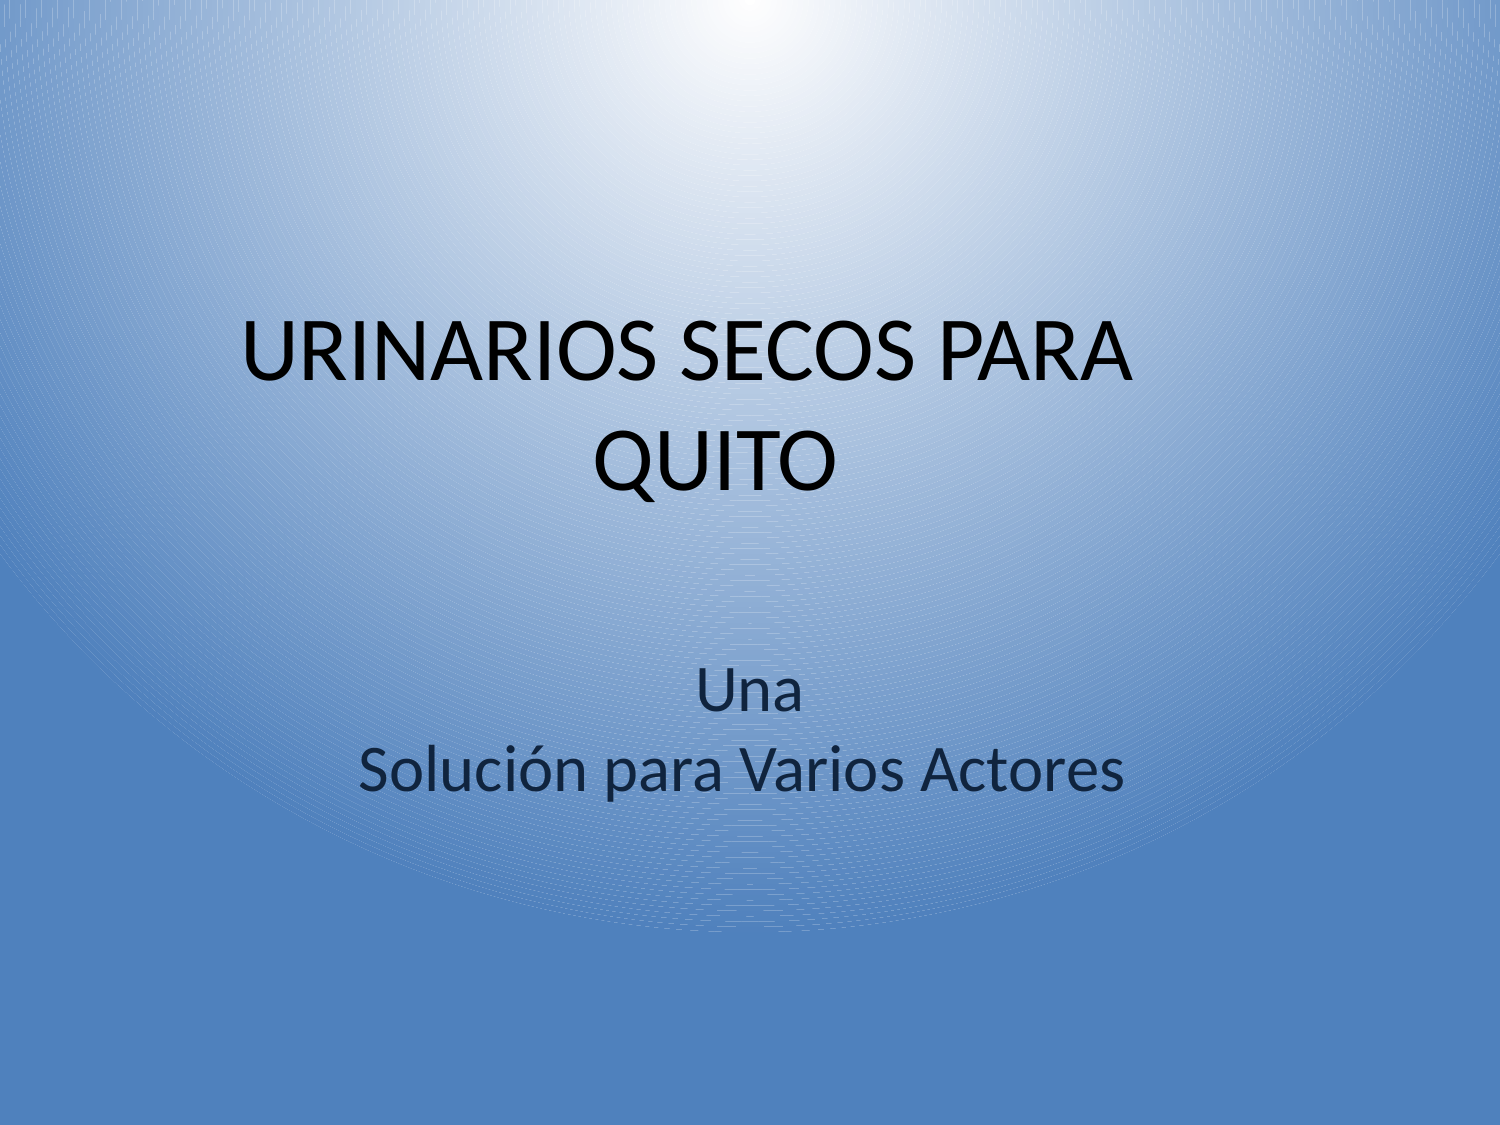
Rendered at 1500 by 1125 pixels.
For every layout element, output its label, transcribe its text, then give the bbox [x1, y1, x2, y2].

subtitle Una Solución para Varios Actores [225, 637, 1275, 925]
title URINARIOS SECOS PARA QUITO [225, 278, 1275, 520]
